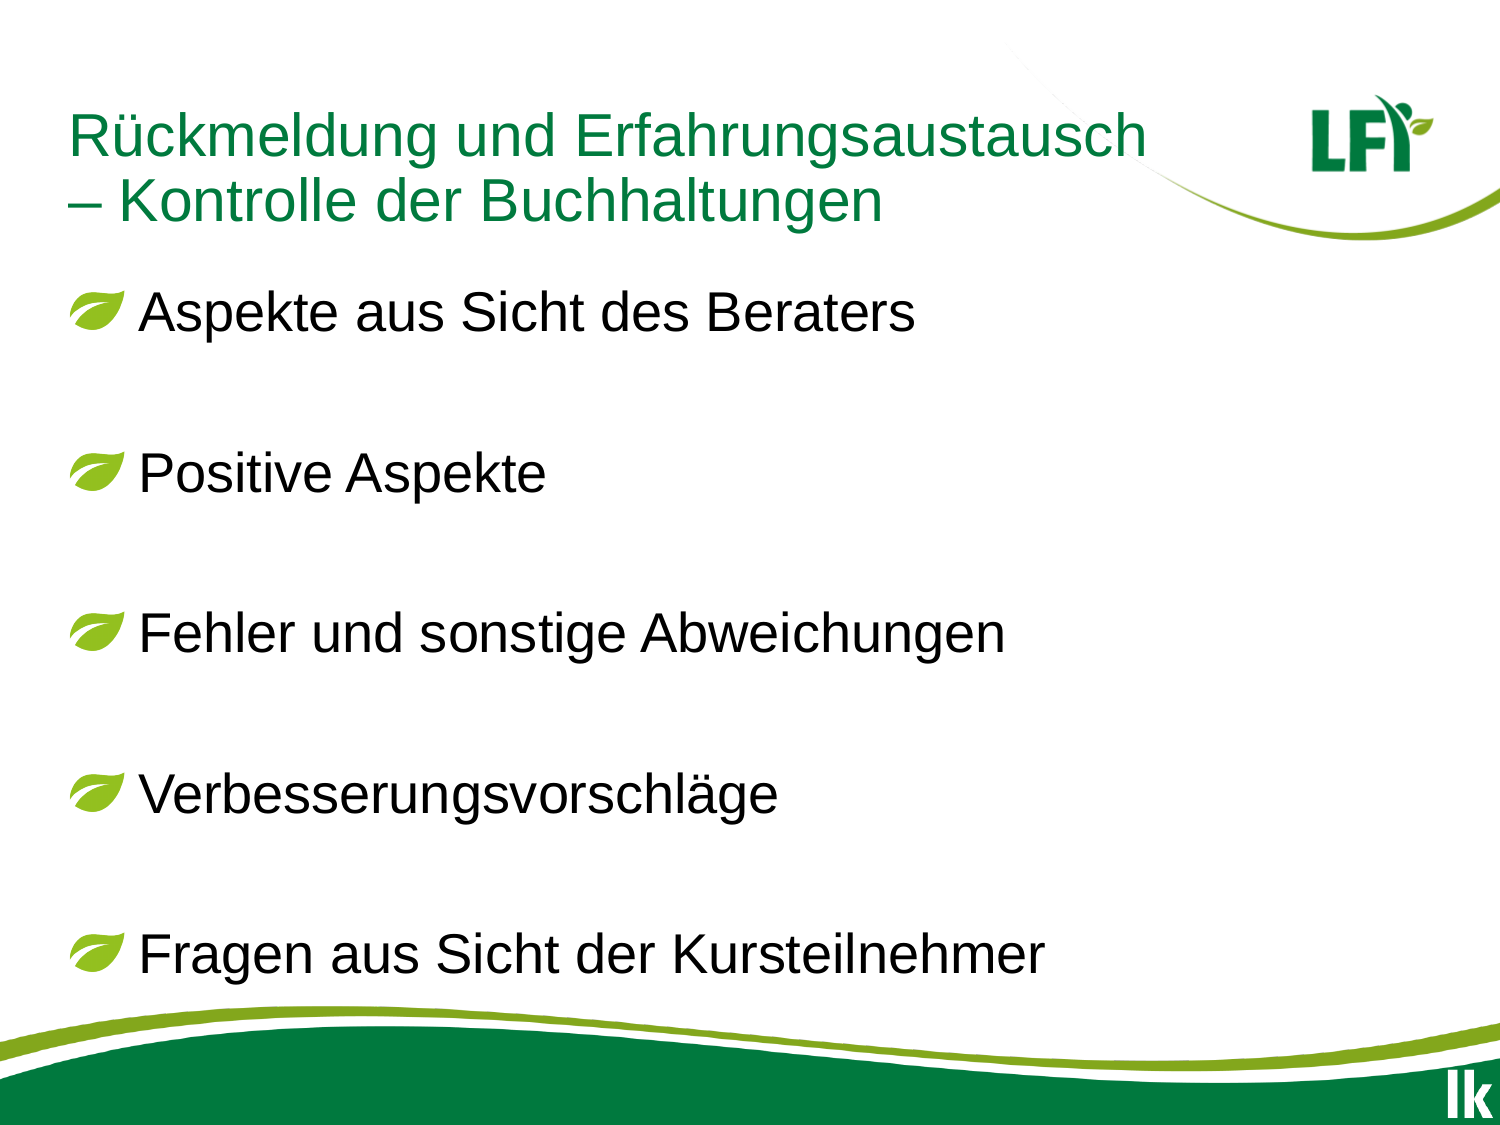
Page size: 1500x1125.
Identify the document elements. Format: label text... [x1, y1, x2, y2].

picture [68, 931, 126, 973]
title Rückmeldung und Erfahrungsaustausch – Kontrolle der Buchhaltungen [53, 41, 1199, 243]
picture [979, 42, 1500, 263]
picture [68, 450, 126, 492]
picture [68, 610, 126, 652]
list Aspekte aus Sicht des Beraters Positive Aspekte Fehler und sonstige Abweichungen Verbesserungsvorschläge Fragen aus Sicht der Kursteilnehmer [53, 276, 1447, 1000]
picture [68, 289, 126, 331]
picture [68, 771, 126, 813]
picture [0, 996, 1500, 1125]
